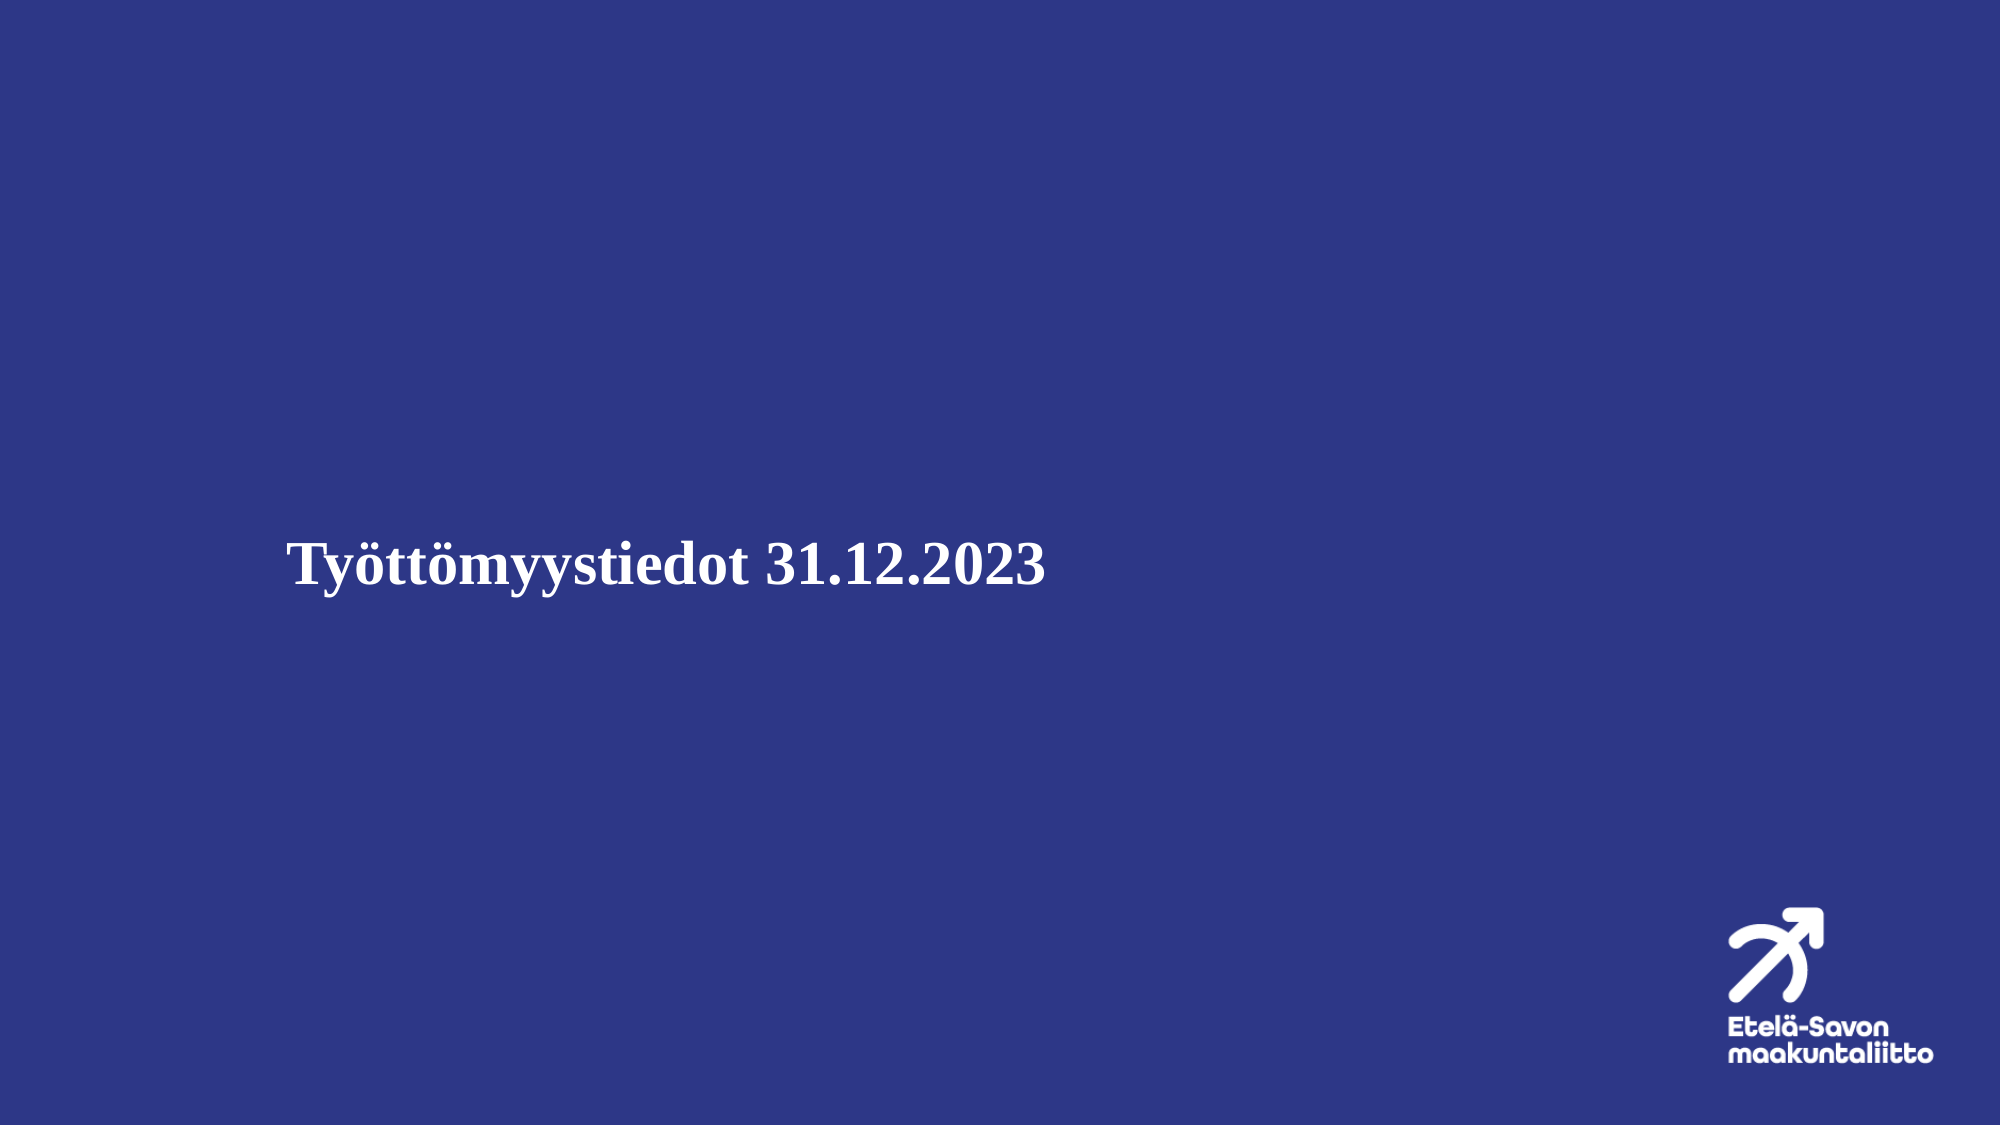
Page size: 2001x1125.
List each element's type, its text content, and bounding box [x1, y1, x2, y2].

title Työttömyystiedot 31.12.2023 [286, 334, 1648, 792]
picture [1707, 907, 2000, 1125]
